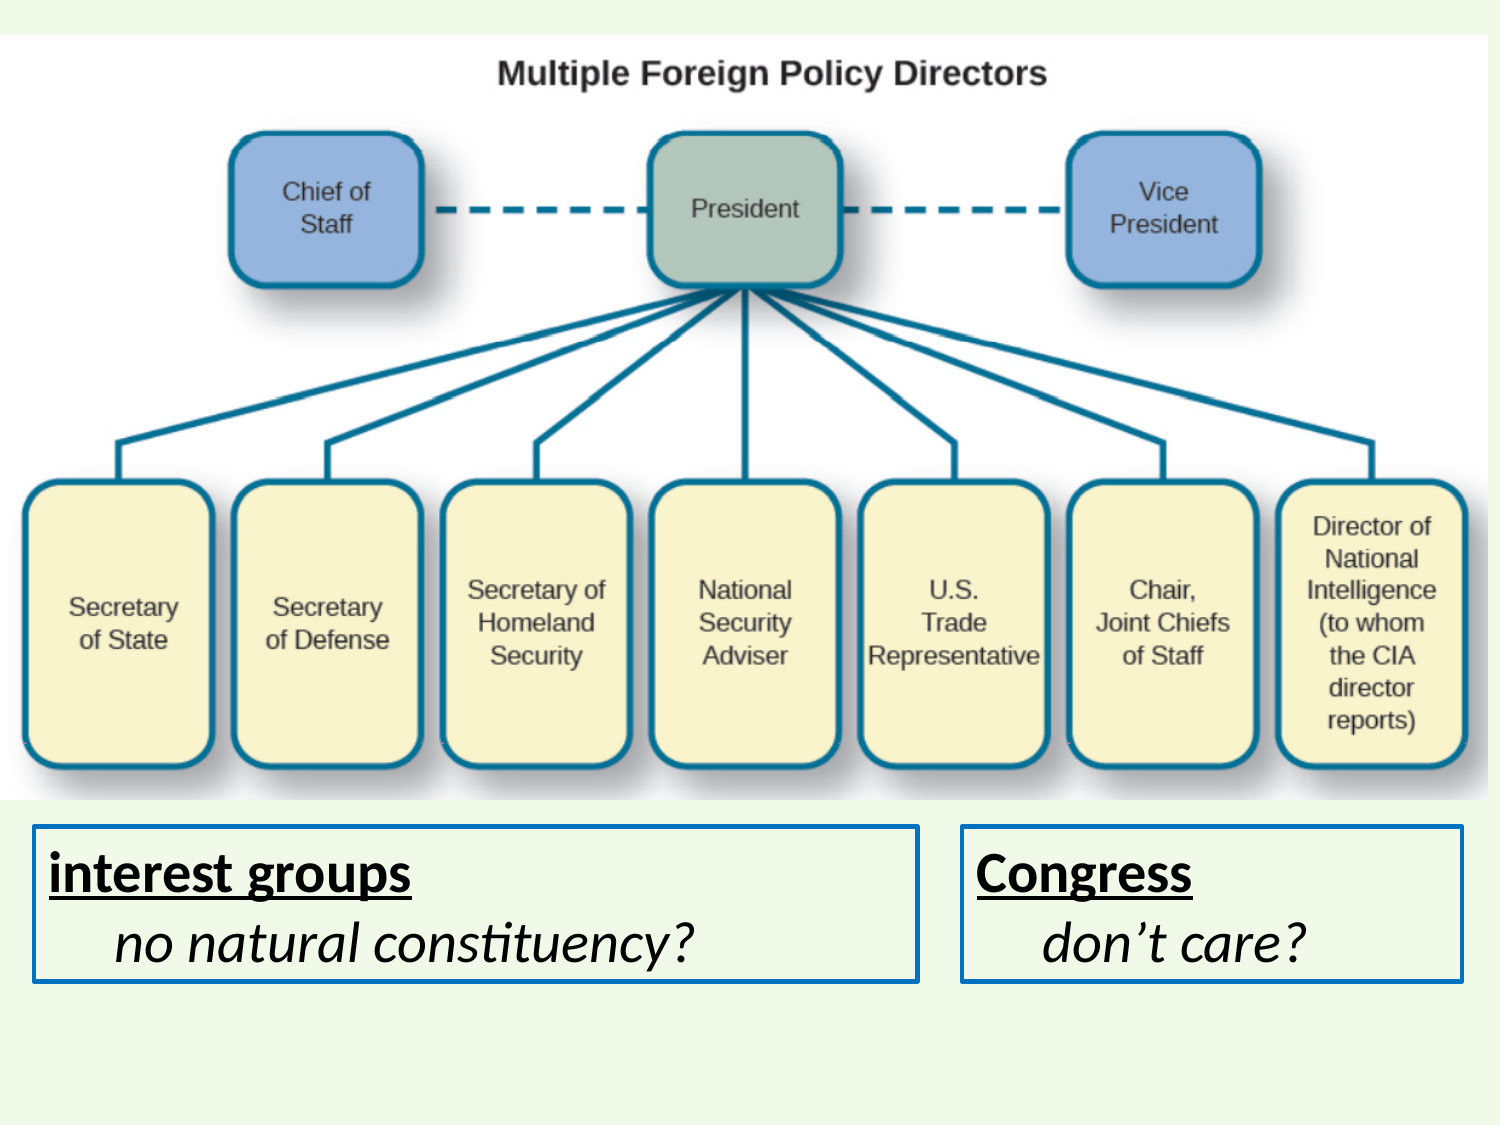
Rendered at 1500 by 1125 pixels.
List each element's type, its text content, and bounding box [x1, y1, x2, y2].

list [0, 35, 1488, 800]
text_box interest groups no natural constituency? [33, 826, 918, 982]
text_box Congress don’t care? [961, 826, 1462, 982]
